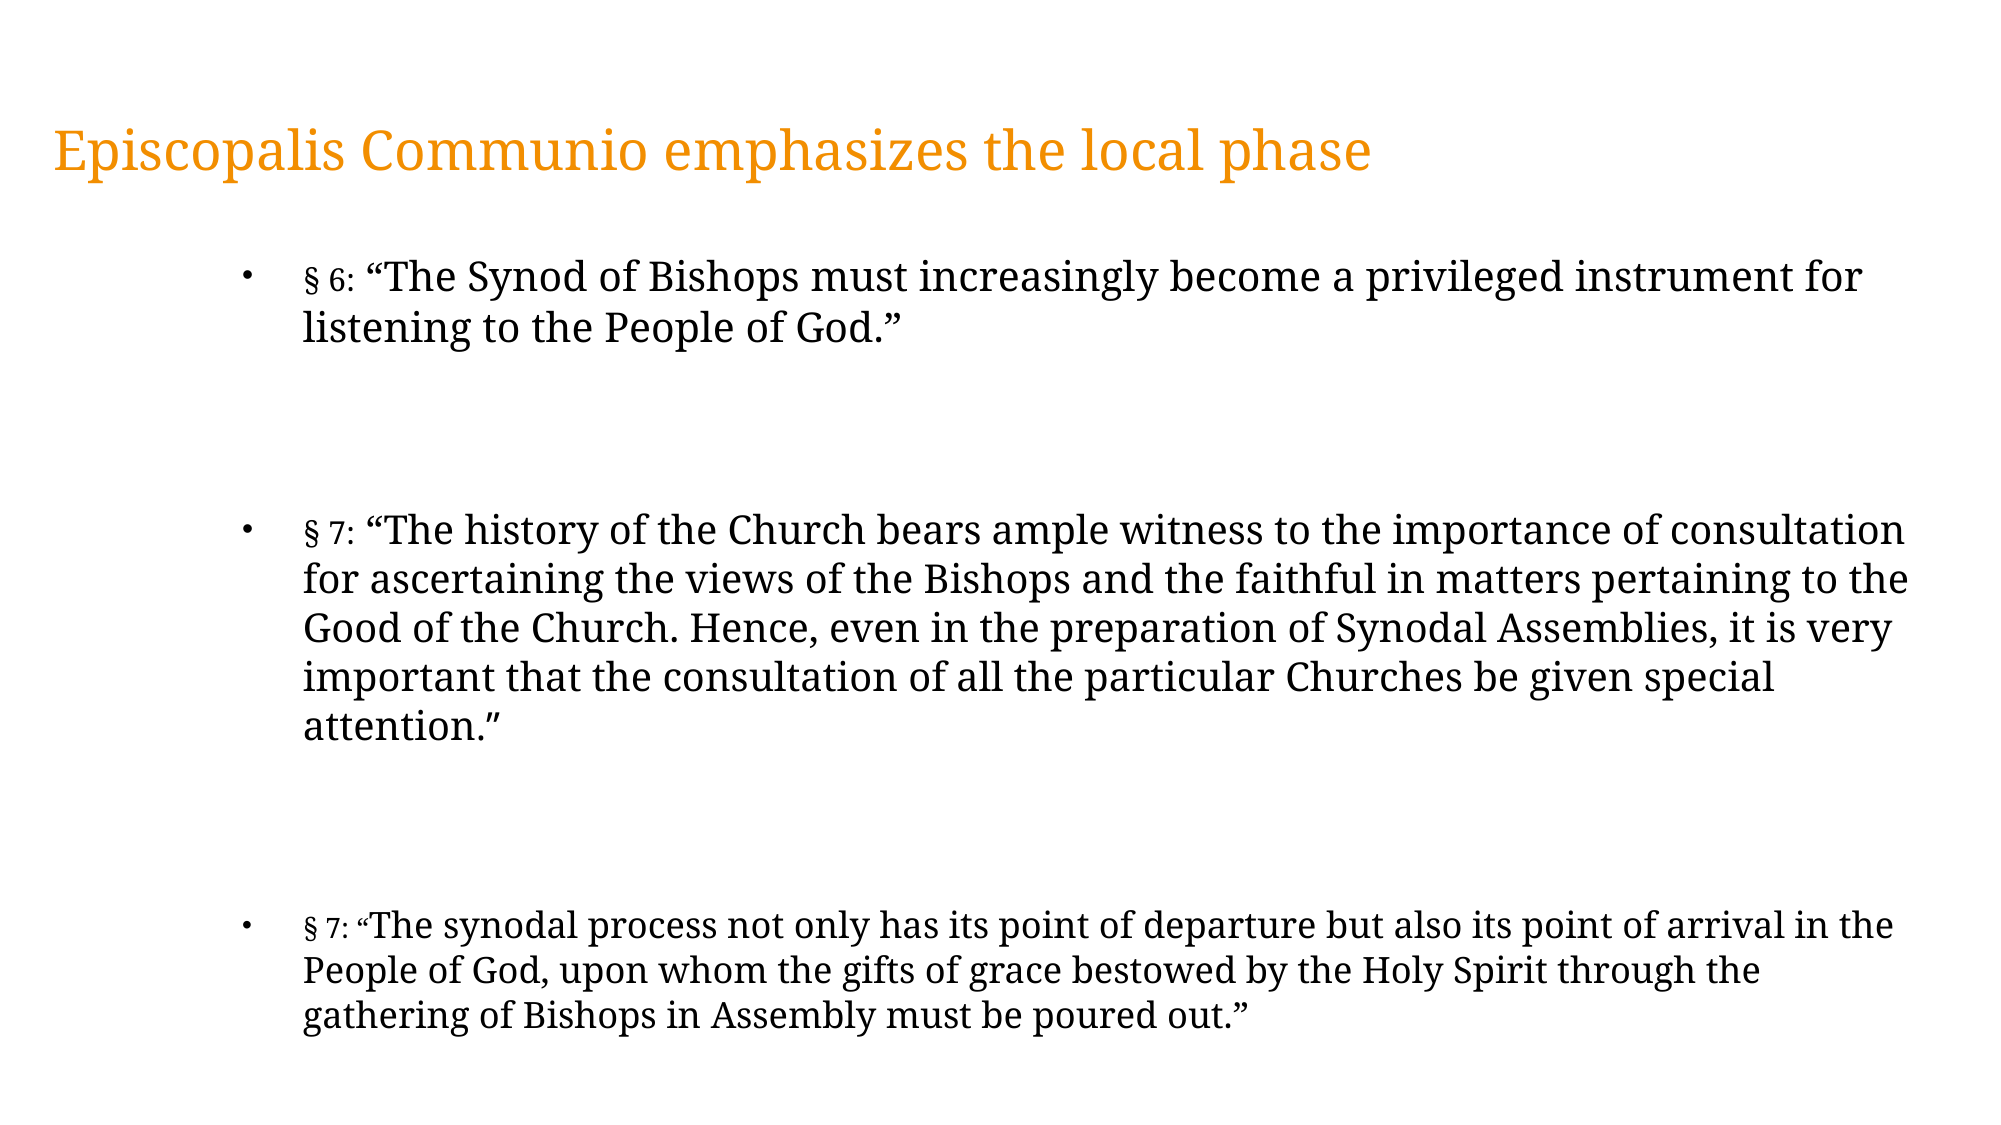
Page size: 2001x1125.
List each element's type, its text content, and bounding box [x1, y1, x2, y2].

list § 6: “The Synod of Bishops must increasingly become a privileged instrument for listening to the People of God.” § 7: “The history of the Church bears ample witness to the importance of consultation for ascertaining the views of the Bishops and the faithful in matters pertaining to the Good of the Church. Hence, even in the preparation of Synodal Assemblies, it is very important that the consultation of all the particular Churches be given special attention.” § 7: “The synodal process not only has its point of departure but also its point of arrival in the People of God, upon whom the gifts of grace bestowed by the Holy Spirit through the gathering of Bishops in Assembly must be poured out.” [196, 238, 1952, 1046]
title Episcopalis Communio emphasizes the local phase [38, 80, 1973, 224]
